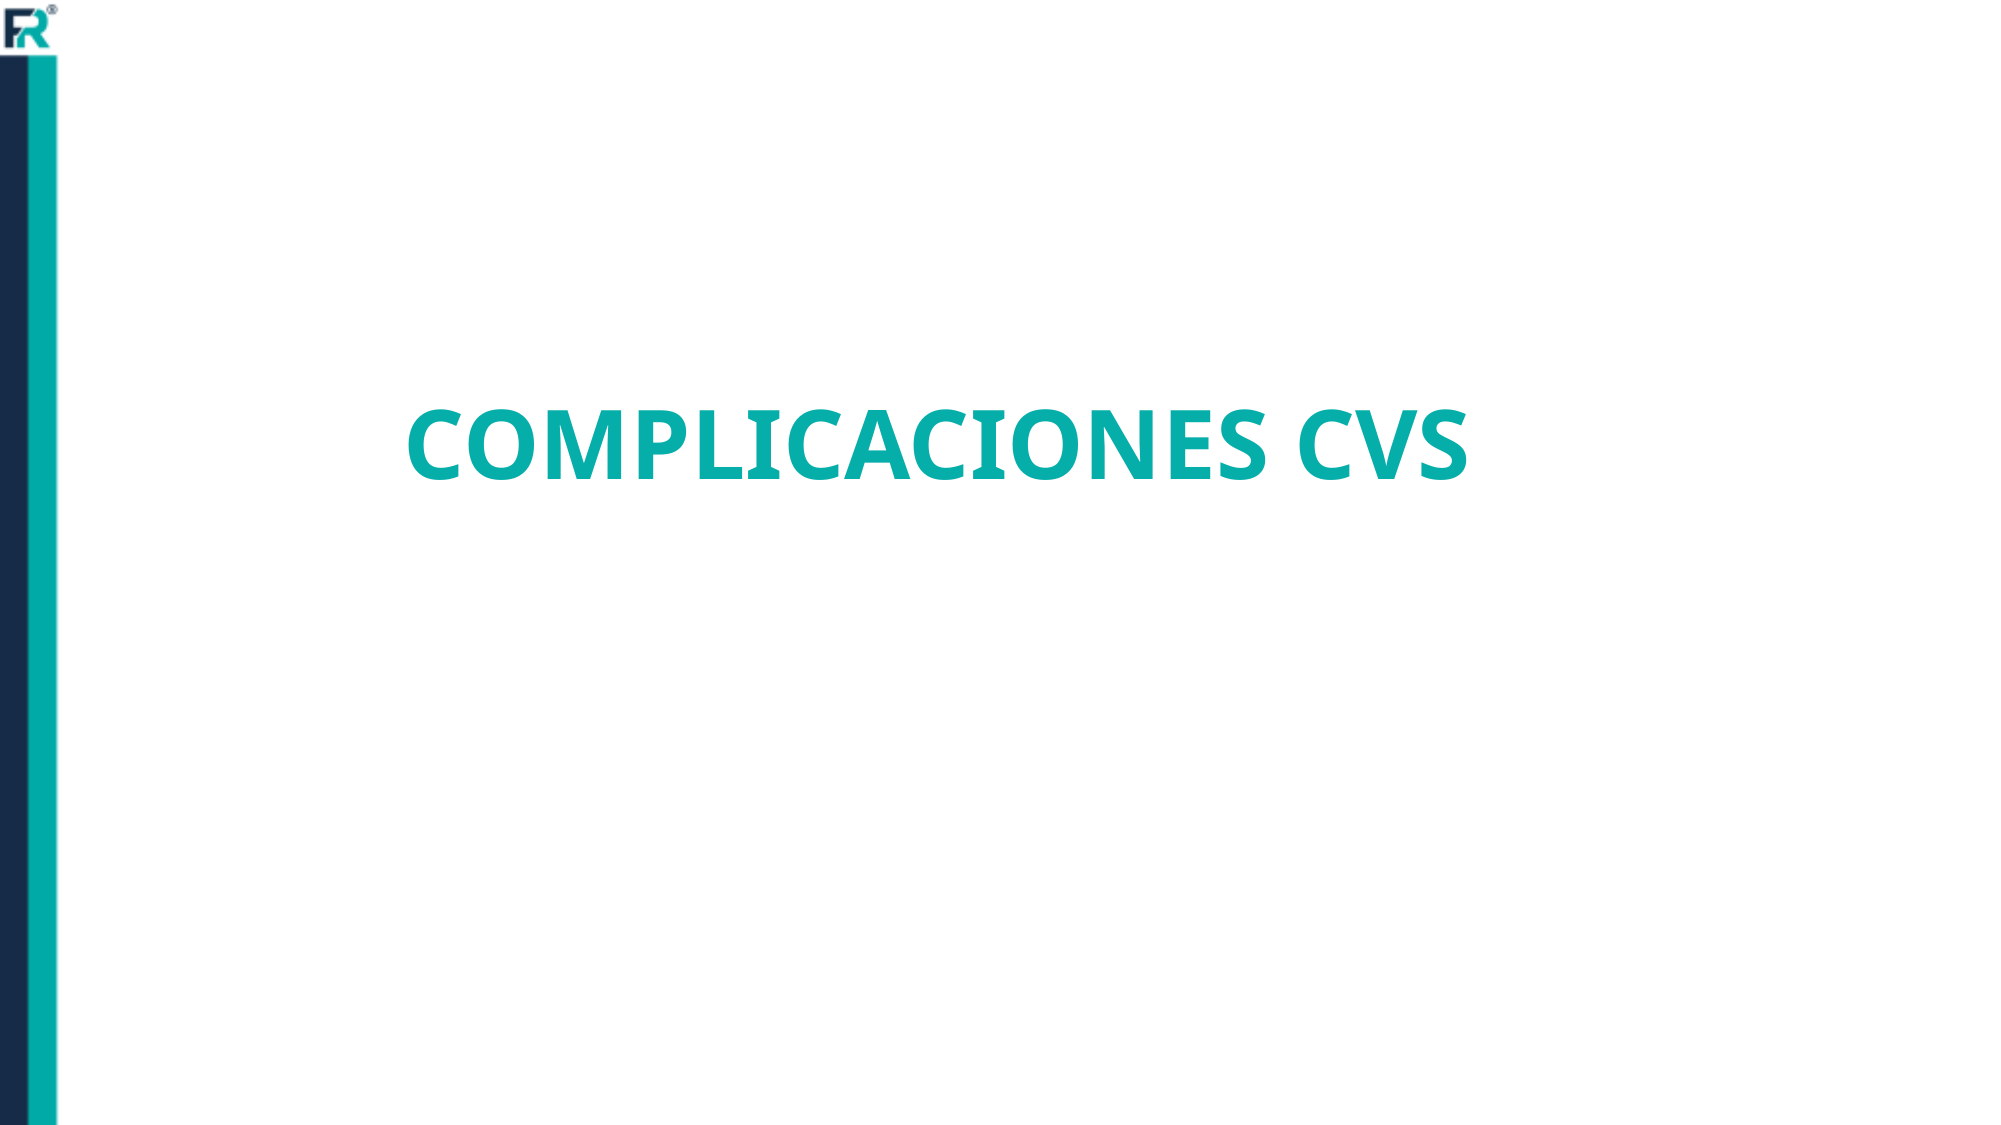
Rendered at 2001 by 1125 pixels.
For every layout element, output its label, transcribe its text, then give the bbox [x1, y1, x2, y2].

text_box COMPLICACIONES CVS [389, 329, 1611, 508]
picture [0, 0, 2001, 1125]
